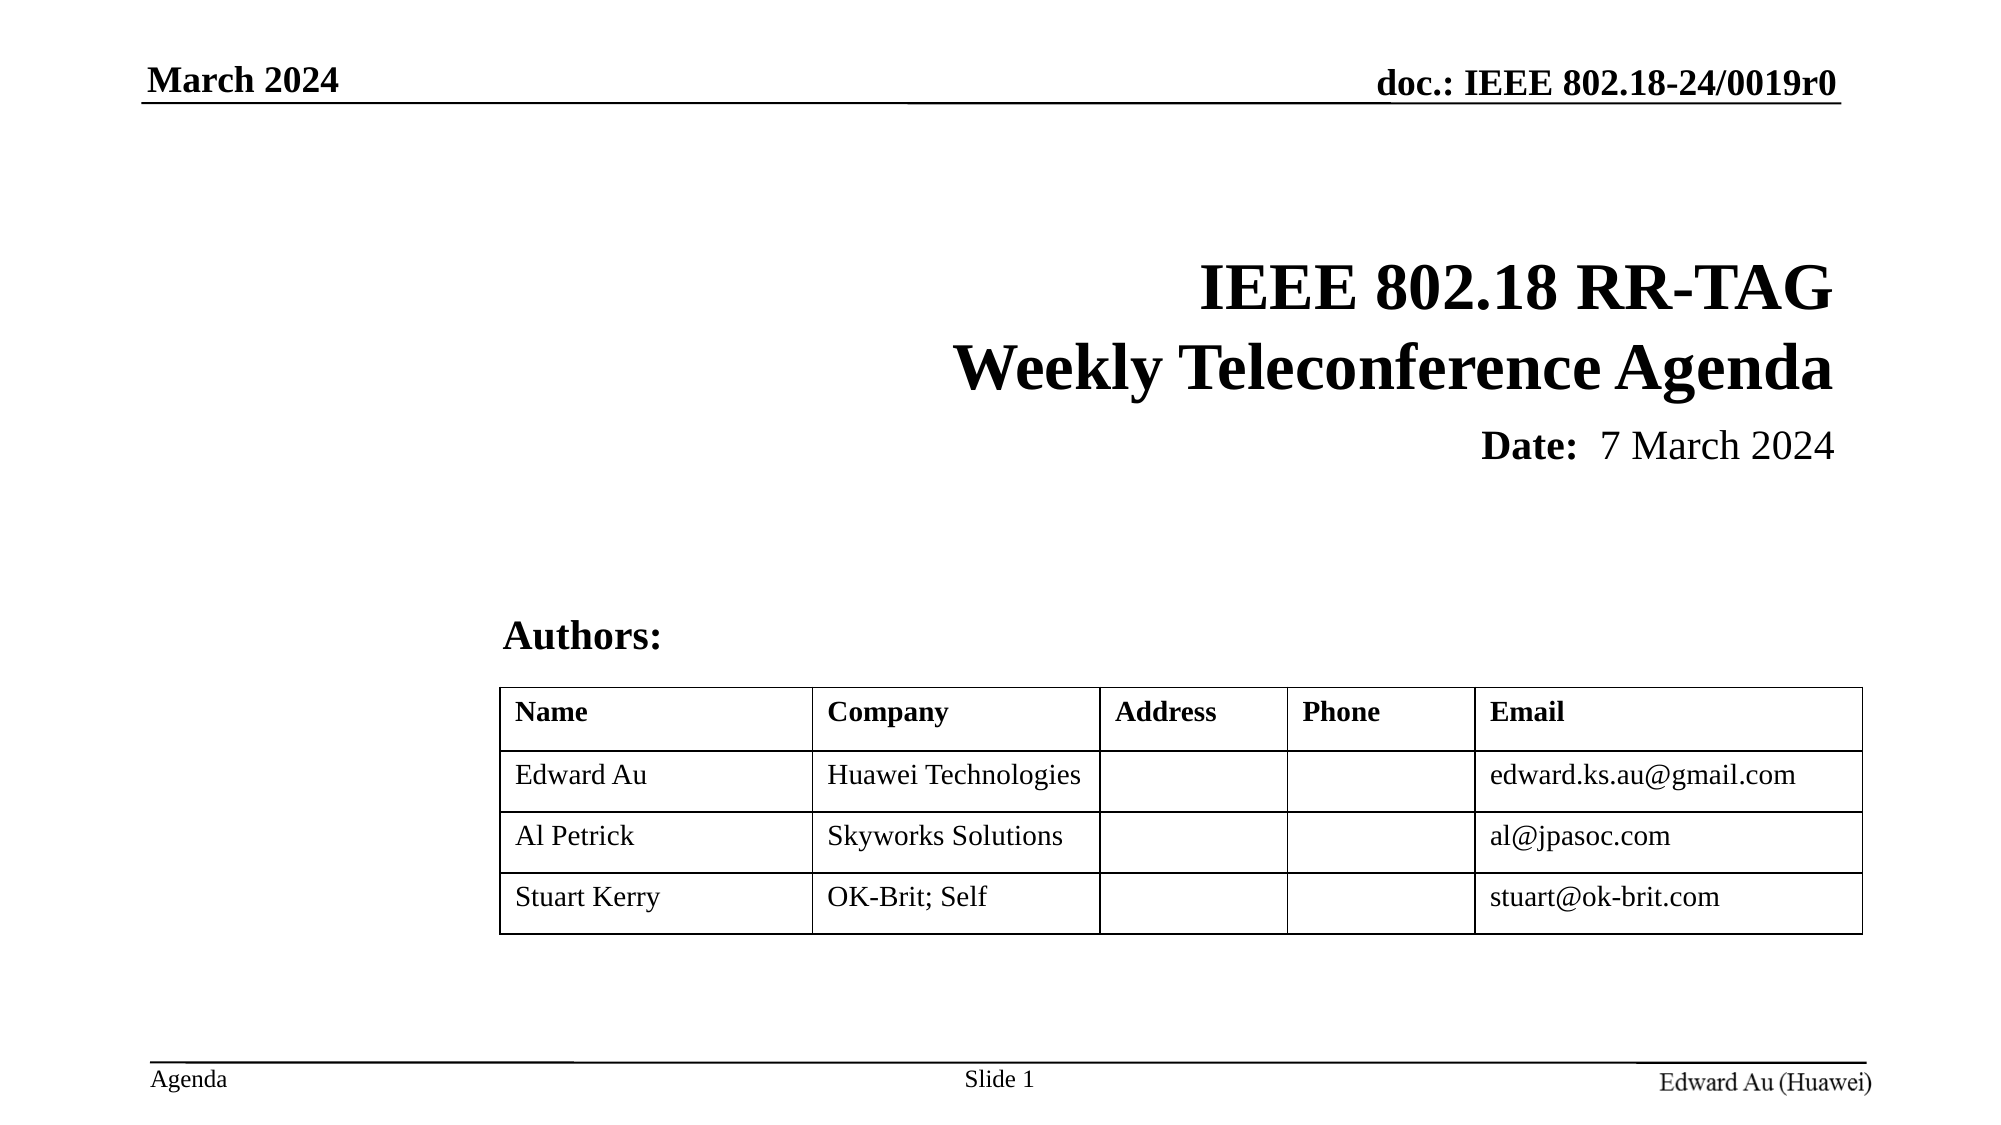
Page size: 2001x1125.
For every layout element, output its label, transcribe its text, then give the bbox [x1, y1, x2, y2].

table_cell Huawei Technologies [813, 752, 1099, 811]
text_box Authors: [487, 599, 725, 663]
table_cell Al Petrick [501, 813, 812, 872]
table_header Company [813, 688, 1099, 750]
table_cell Stuart Kerry [501, 874, 812, 933]
table_cell stuart@ok-brit.com [1476, 874, 1862, 933]
table_cell al@jpasoc.com [1476, 813, 1862, 872]
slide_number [146, 54, 526, 101]
table_cell Skyworks Solutions [813, 813, 1099, 872]
picture [1174, 1058, 1887, 1113]
table_cell [1288, 752, 1474, 811]
table_cell [1288, 813, 1474, 872]
table_header Phone [1288, 688, 1474, 750]
table_cell [1101, 813, 1287, 872]
table_cell [1101, 752, 1287, 811]
table_header Address [1101, 688, 1287, 750]
table_header Email [1476, 688, 1862, 750]
title IEEE 802.18 RR-TAG Weekly Teleconference Agenda [574, 235, 1851, 410]
table_cell OK-Brit; Self [813, 874, 1099, 933]
table_cell edward.ks.au@gmail.com [1476, 752, 1862, 811]
table_cell [1288, 874, 1474, 933]
list Date: 7 March 2024 [574, 410, 1851, 538]
table_cell Edward Au [501, 752, 812, 811]
table_cell [1101, 874, 1287, 933]
slide_number Slide 1 [933, 1061, 1067, 1123]
table_header Name [501, 688, 812, 750]
